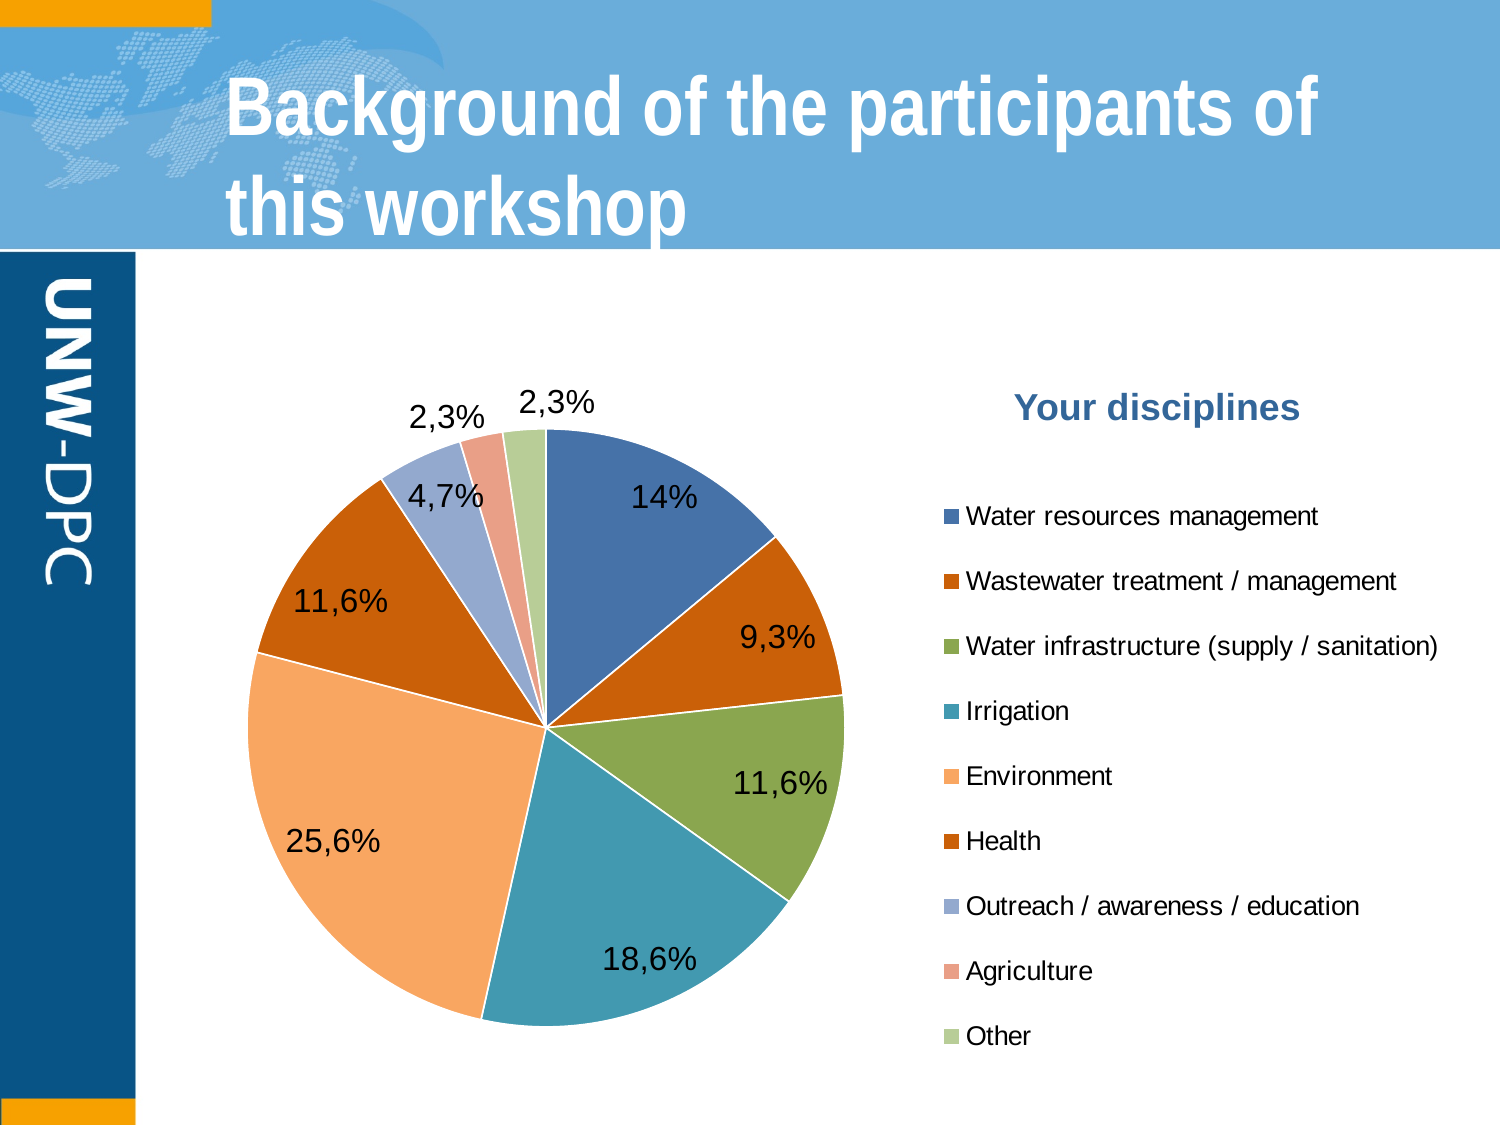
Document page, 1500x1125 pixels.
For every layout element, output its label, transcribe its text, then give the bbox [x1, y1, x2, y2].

picture [0, 0, 1500, 1125]
chart [106, 280, 1500, 1125]
title Background of the participants of this workshop [210, 45, 1425, 233]
